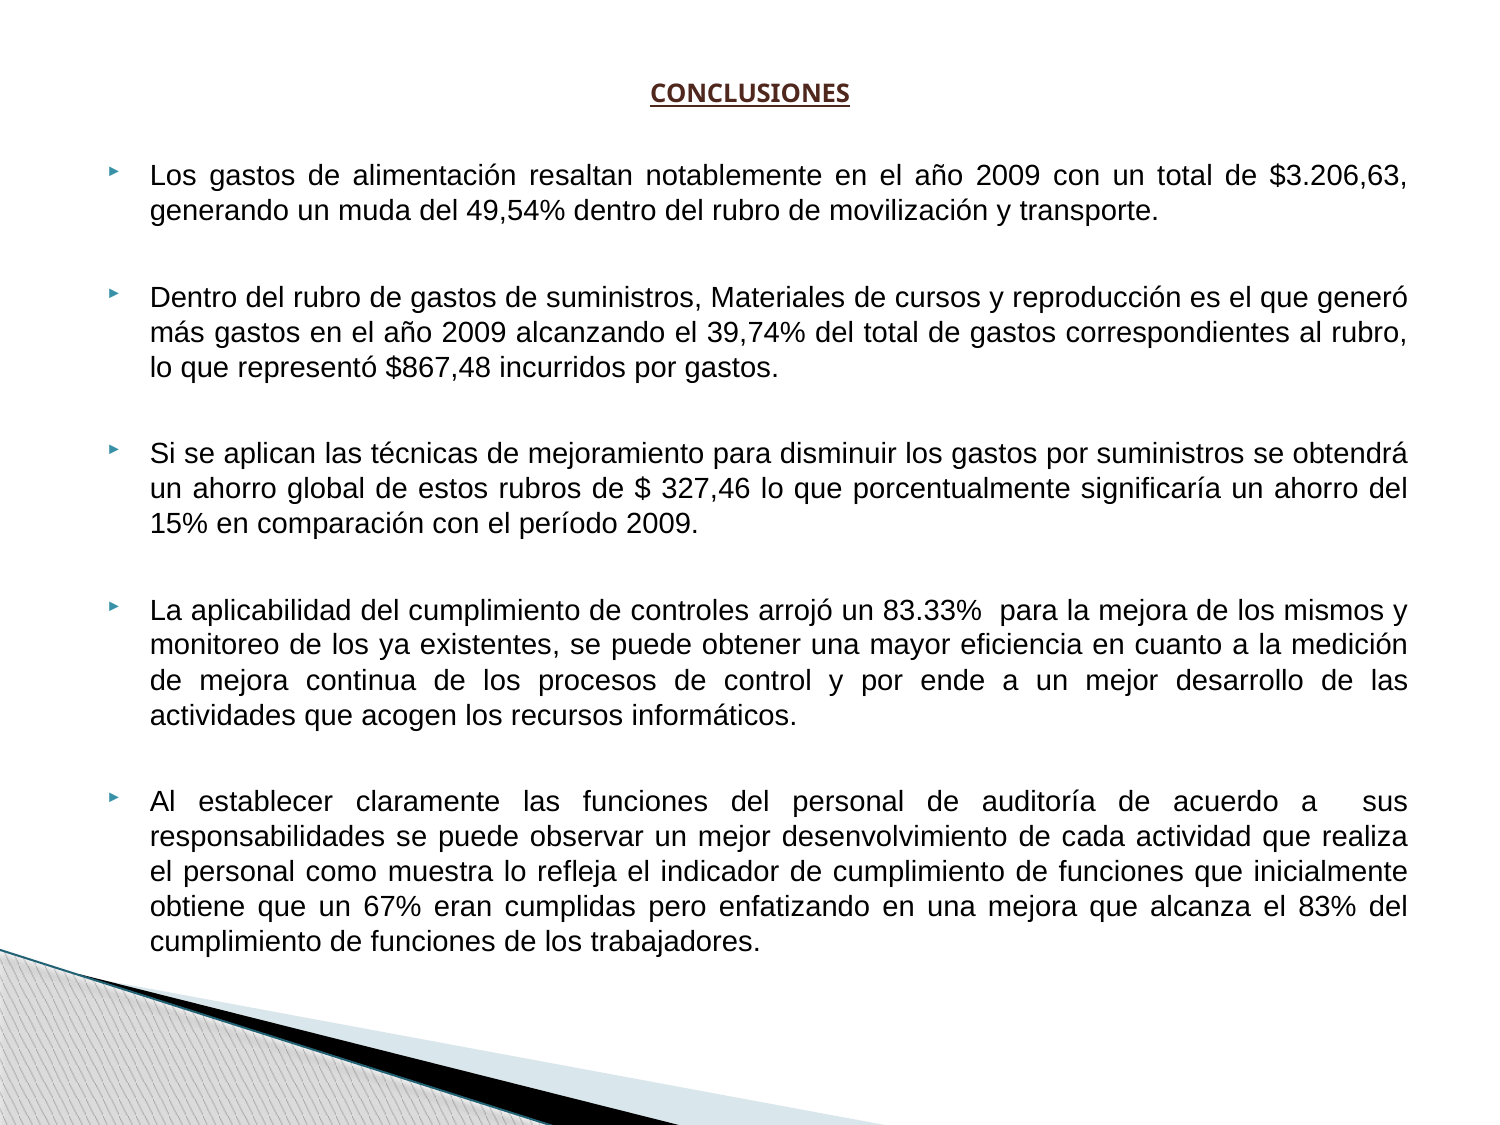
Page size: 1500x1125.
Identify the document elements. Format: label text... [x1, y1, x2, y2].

title CONCLUSIONES [75, 68, 1425, 161]
list Los gastos de alimentación resaltan notablemente en el año 2009 con un total de $3.206,63, generando un muda del 49,54% dentro del rubro de movilización y transporte. Dentro del rubro de gastos de suministros, Materiales de cursos y reproducción es el que generó más gastos en el año 2009 alcanzando el 39,74% del total de gastos correspondientes al rubro, lo que representó $867,48 incurridos por gastos. Si se aplican las técnicas de mejoramiento para disminuir los gastos por suministros se obtendrá un ahorro global de estos rubros de $ 327,46 lo que porcentualmente significaría un ahorro del 15% en comparación con el período 2009. La aplicabilidad del cumplimiento de controles arrojó un 83.33% para la mejora de los mismos y monitoreo de los ya existentes, se puede obtener una mayor eficiencia en cuanto a la medición de mejora continua de los procesos de control y por ende a un mejor desarrollo de las actividades que acogen los recursos informáticos. Al establecer claramente las funciones del personal de auditoría de acuerdo a sus responsabilidades se puede observar un mejor desenvolvimiento de cada actividad que realiza el personal como muestra lo refleja el indicador de cumplimiento de funciones que inicialmente obtiene que un 67% eran cumplidas pero enfatizando en una mejora que alcanza el 83% del cumplimiento de funciones de los trabajadores. [75, 161, 1425, 1118]
